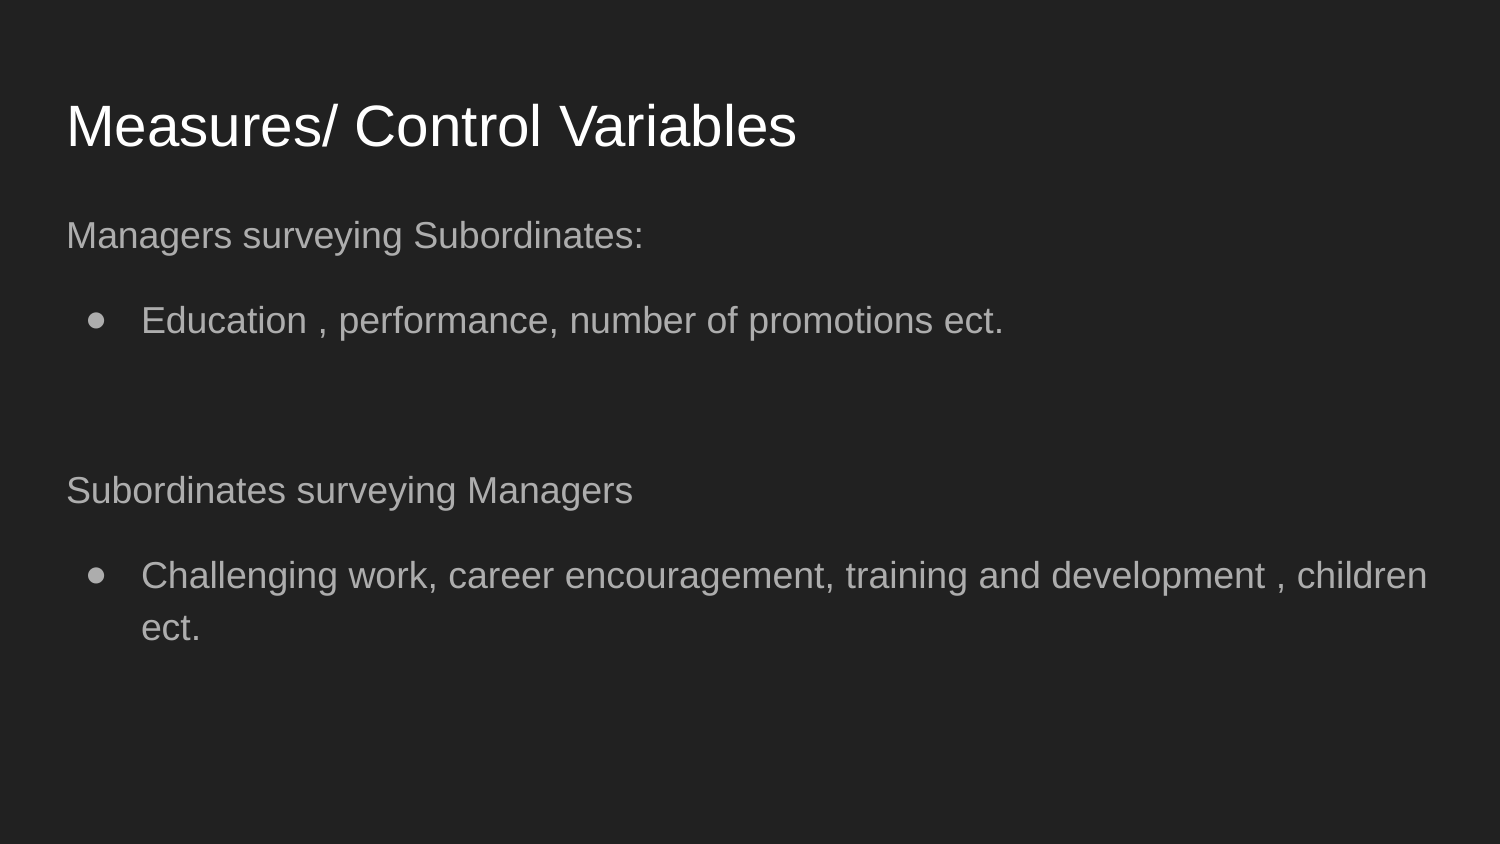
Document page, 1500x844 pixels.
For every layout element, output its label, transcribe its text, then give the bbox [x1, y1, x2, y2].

title Measures/ Control Variables [51, 72, 1449, 167]
list Managers surveying Subordinates: Education , performance, number of promotions ect. Subordinates surveying Managers Challenging work, career encouragement, training and development , children ect. [51, 189, 1449, 750]
